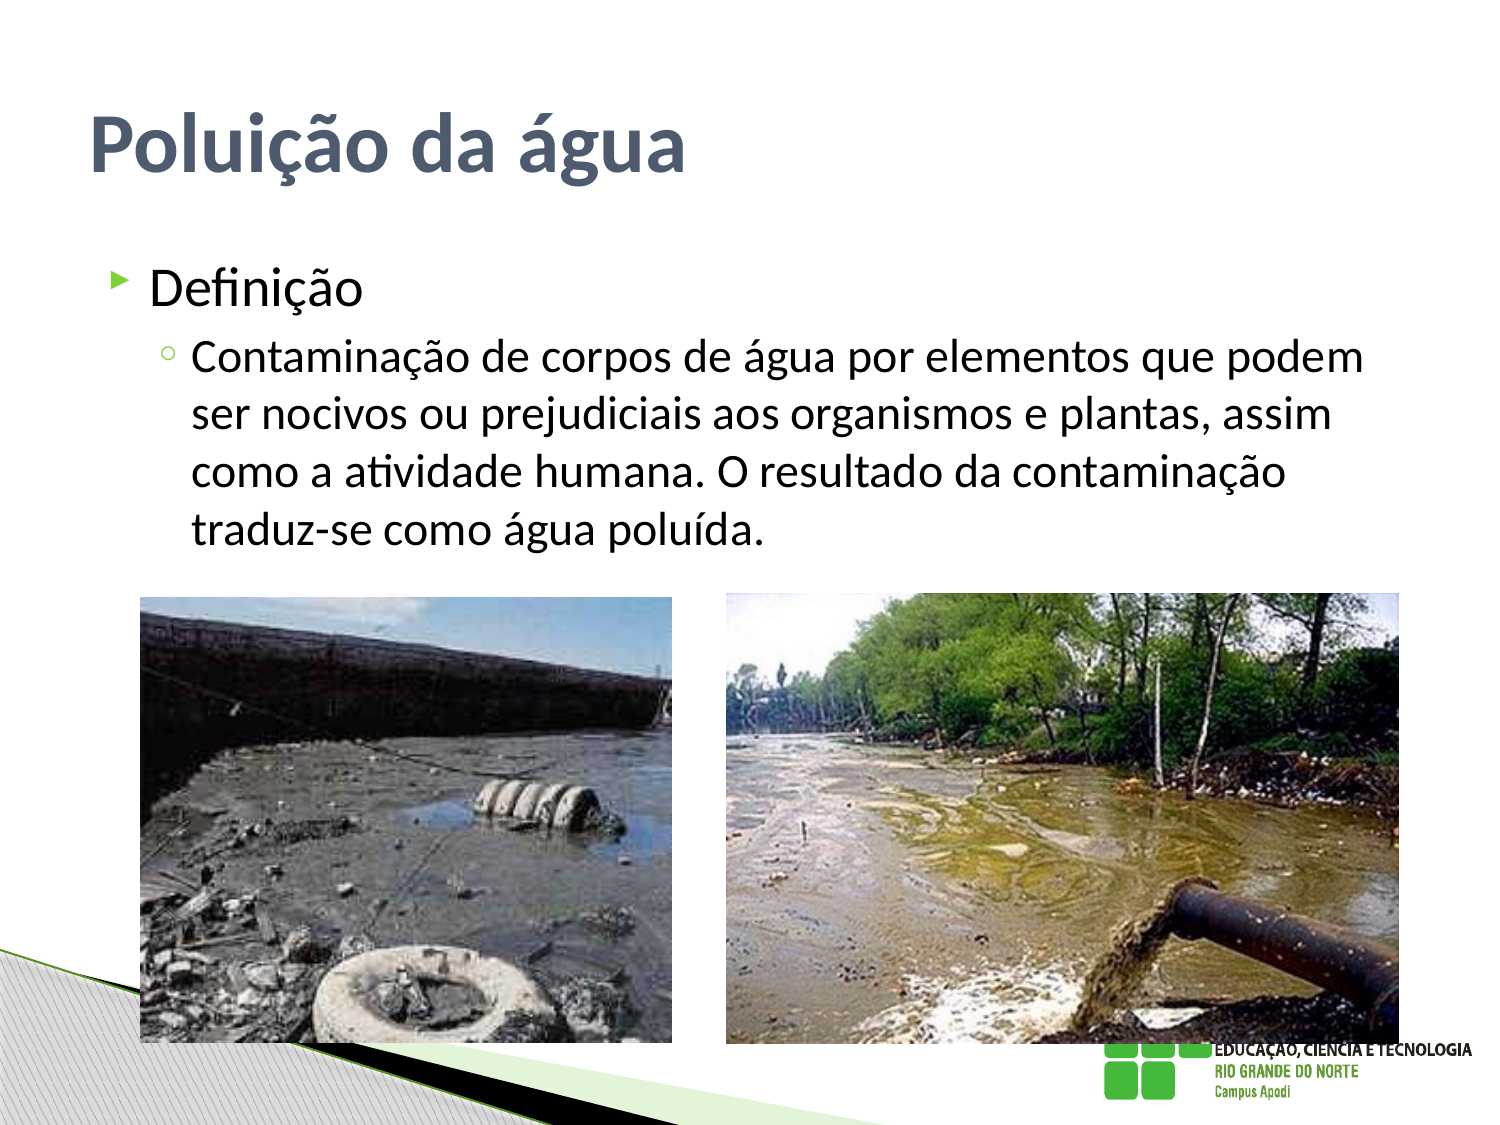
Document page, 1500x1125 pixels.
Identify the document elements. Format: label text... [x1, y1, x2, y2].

list Definição Contaminação de corpos de água por elementos que podem ser nocivos ou prejudiciais aos organismos e plantas, assim como a atividade humana. O resultado da contaminação traduz-se como água poluída. [75, 243, 1425, 986]
picture [726, 593, 1399, 1045]
title Poluição da água [75, 45, 1425, 233]
picture [140, 597, 672, 1044]
